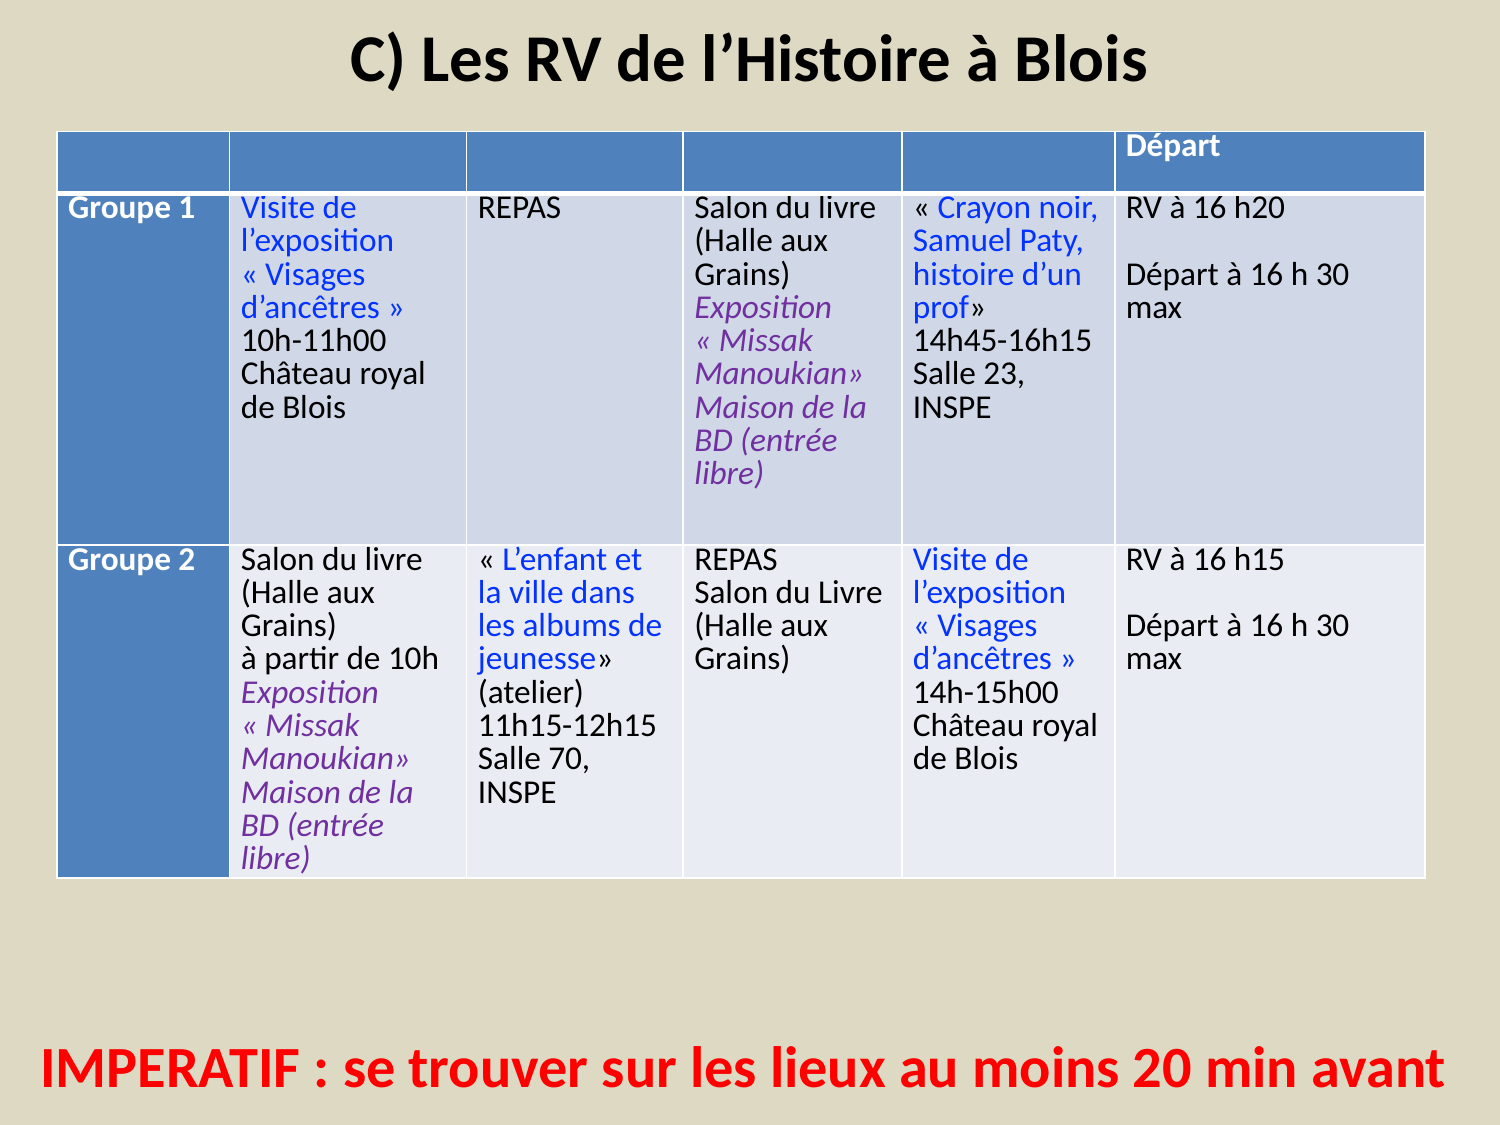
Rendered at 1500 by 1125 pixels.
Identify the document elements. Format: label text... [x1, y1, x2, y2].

table_cell Visite de l’exposition « Visages d’ancêtres » 10h-11h00 Château royal de Blois [230, 196, 466, 544]
table_header [467, 132, 682, 191]
table_cell « Crayon noir, Samuel Paty, histoire d’un prof» 14h45-16h15 Salle 23, INSPE [903, 196, 1114, 544]
table_cell Groupe 2 [58, 546, 229, 877]
text_box IMPERATIF : se trouver sur les lieux au moins 20 min avant [25, 1021, 1475, 1107]
table_header [684, 132, 901, 191]
table_header [58, 132, 229, 191]
title C) Les RV de l’Histoire à Blois [75, 6, 1425, 104]
table_cell RV à 16 h15 Départ à 16 h 30 max [1116, 546, 1424, 877]
table_cell « L’enfant et la ville dans les albums de jeunesse» (atelier) 11h15-12h15 Salle 70, INSPE [467, 546, 682, 877]
table_header Départ [1116, 132, 1424, 191]
table_header [230, 132, 466, 191]
table_cell Salon du livre (Halle aux Grains) à partir de 10h Exposition « Missak Manoukian» Maison de la BD (entrée libre) [230, 546, 466, 877]
table_cell RV à 16 h20 Départ à 16 h 30 max [1116, 196, 1424, 544]
table_cell REPAS [467, 196, 682, 544]
table_cell Salon du livre (Halle aux Grains) Exposition « Missak Manoukian» Maison de la BD (entrée libre) [684, 196, 901, 544]
table_cell Groupe 1 [58, 196, 229, 544]
table_cell REPAS Salon du Livre (Halle aux Grains) [684, 546, 901, 877]
table_cell Visite de l’exposition « Visages d’ancêtres » 14h-15h00 Château royal de Blois [903, 546, 1114, 877]
table_header [903, 132, 1114, 191]
